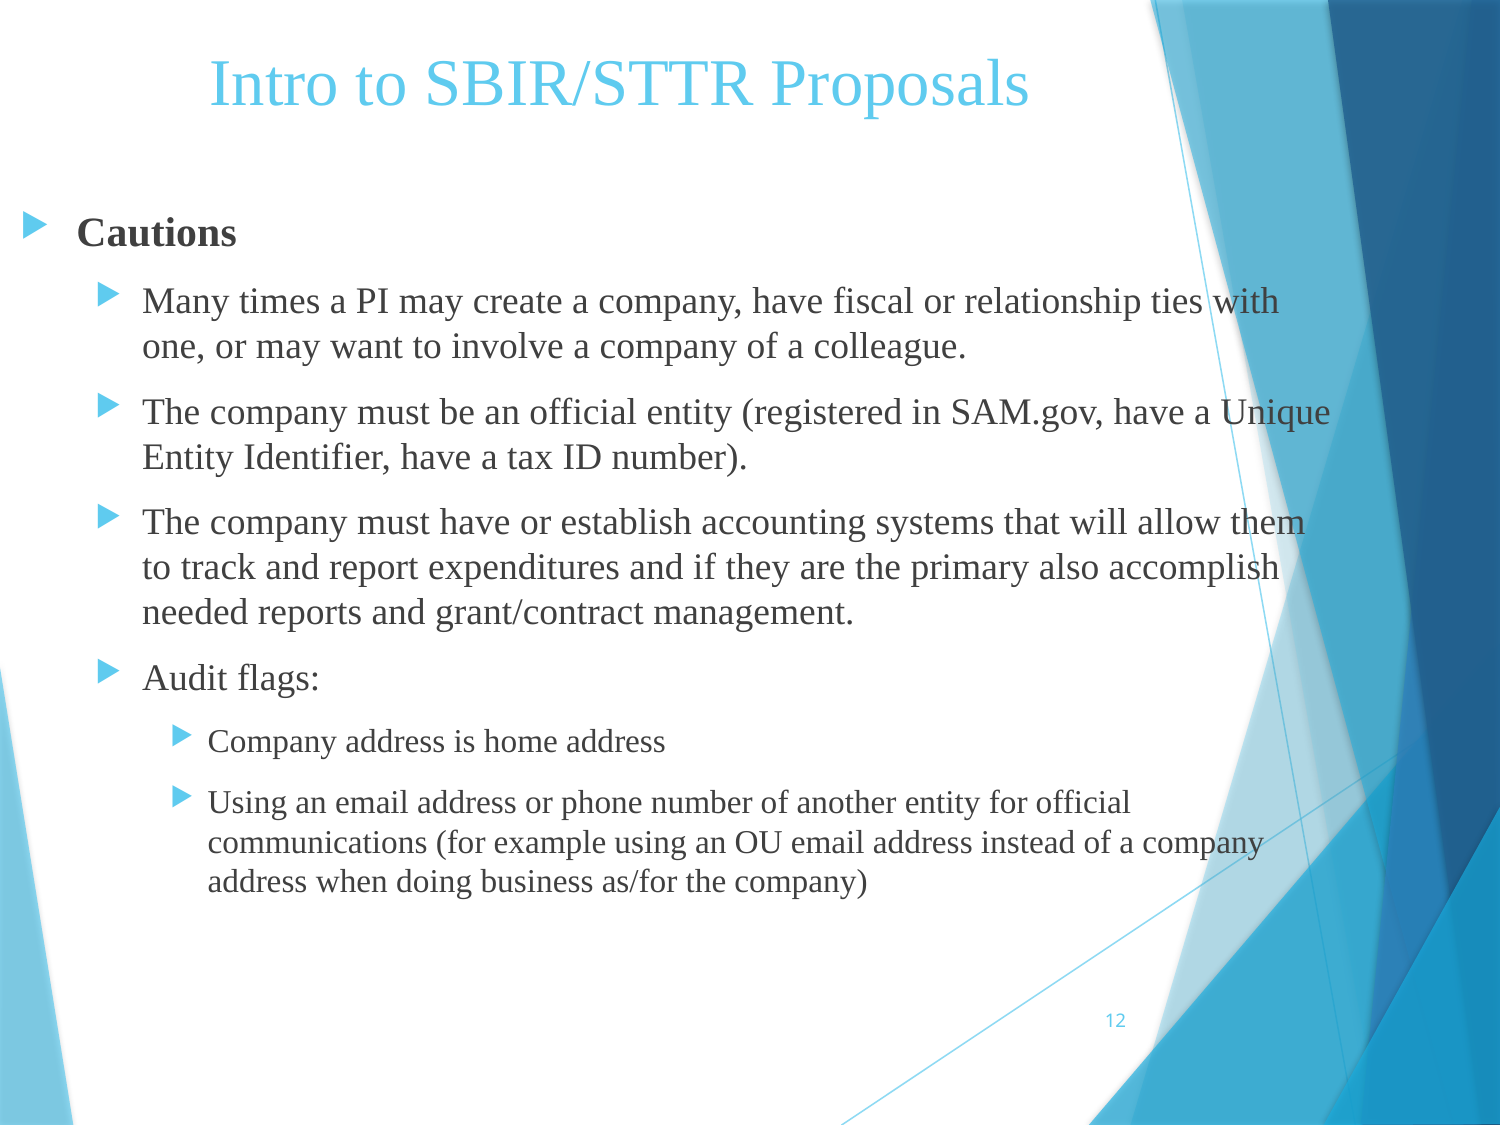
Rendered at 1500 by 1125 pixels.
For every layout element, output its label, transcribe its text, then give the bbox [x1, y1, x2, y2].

title Intro to SBIR/STTR Proposals [99, 31, 1142, 140]
list Cautions Many times a PI may create a company, have fiscal or relationship ties with one, or may want to involve a company of a colleague. The company must be an official entity (registered in SAM.gov, have a Unique Entity Identifier, have a tax ID number). The company must have or establish accounting systems that will allow them to track and report expenditures and if they are the primary also accomplish needed reports and grant/contract management. Audit flags: Company address is home address Using an email address or phone number of another entity for official communications (for example using an OU email address instead of a company address when doing business as/for the company) [5, 197, 1356, 1038]
slide_number 12 [1057, 991, 1142, 1051]
